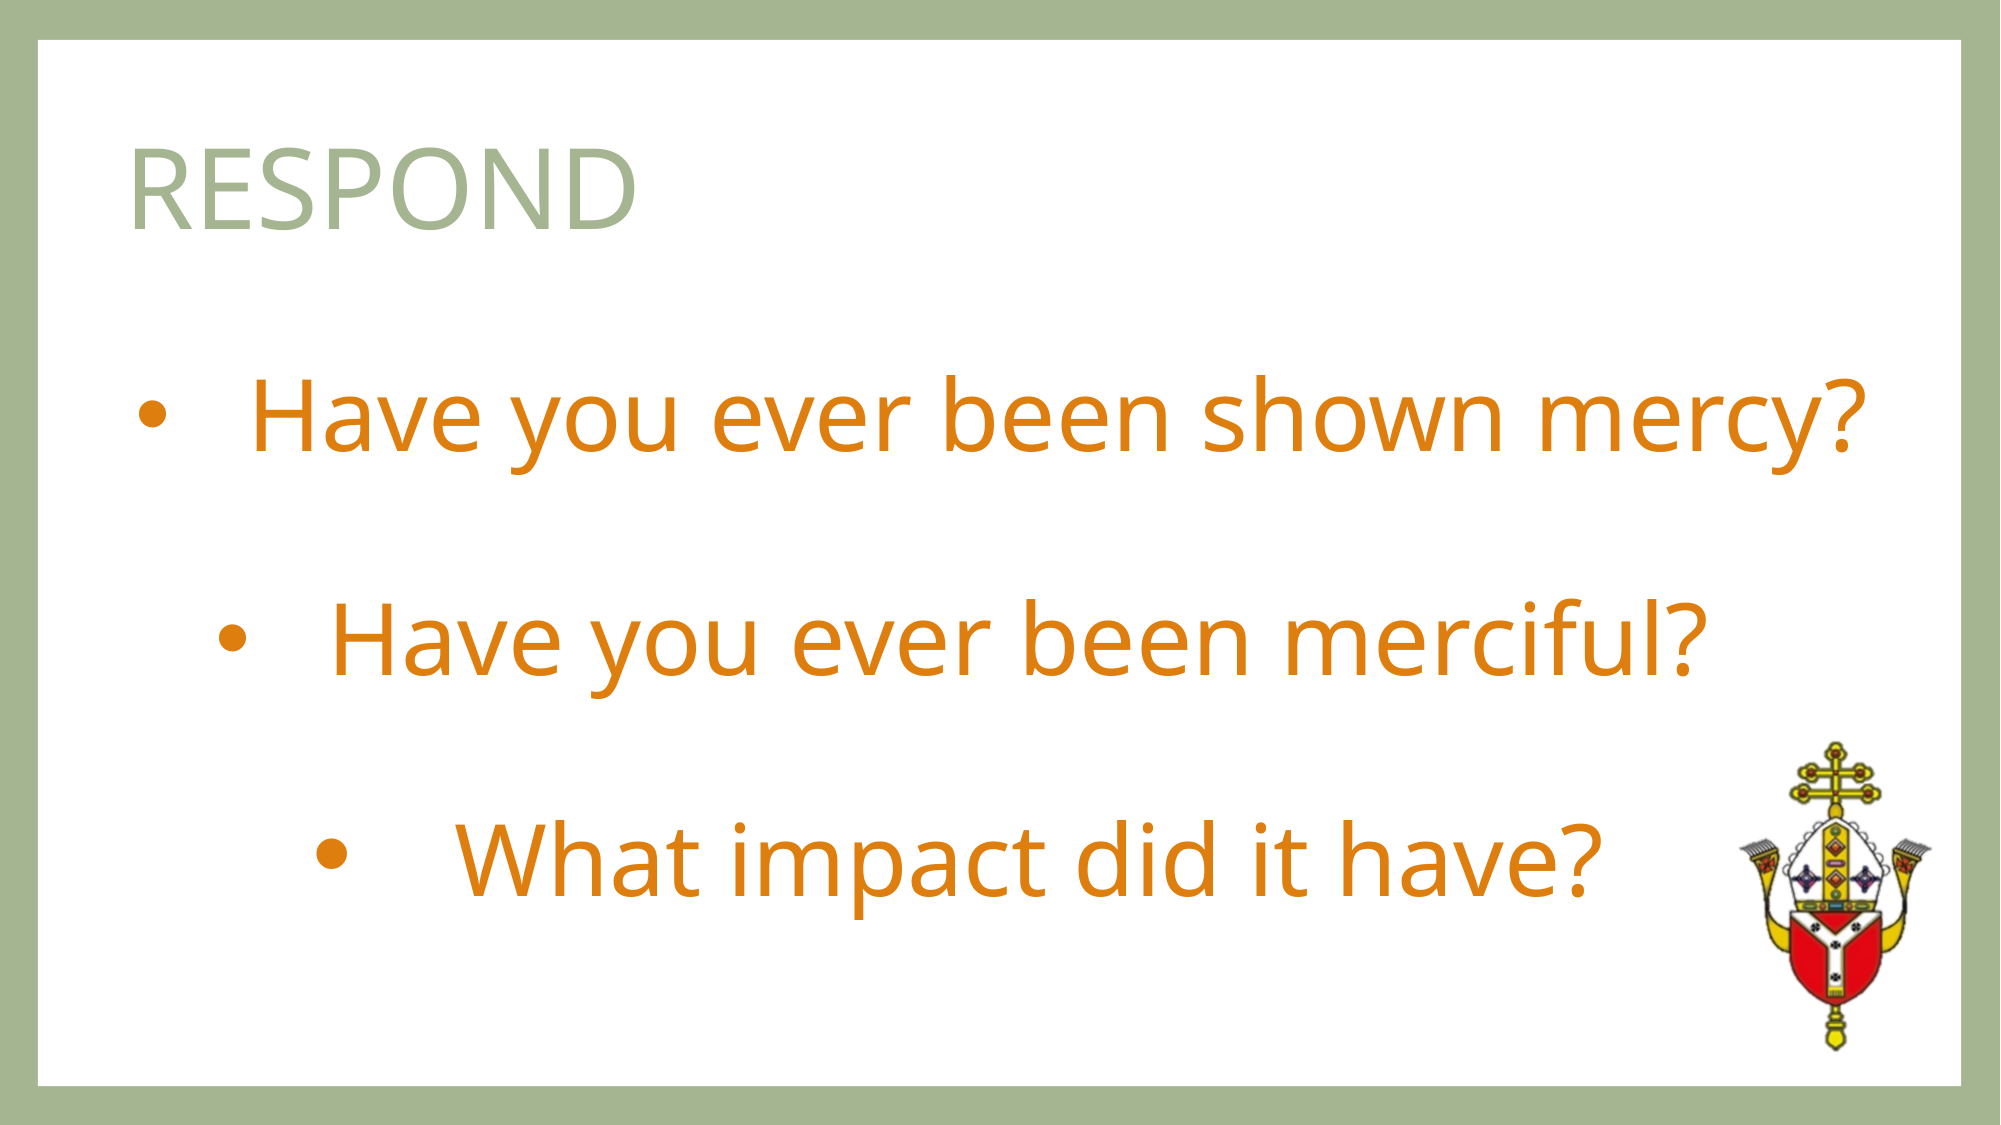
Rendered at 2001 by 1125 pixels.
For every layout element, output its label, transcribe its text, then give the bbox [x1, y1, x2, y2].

text_box Have you ever been shown mercy? [101, 186, 1904, 652]
picture [1717, 730, 1943, 1060]
text_box RESPOND [109, 81, 1809, 305]
text_box What impact did it have? [145, 730, 1715, 989]
text_box Have you ever been merciful? [161, 436, 1790, 730]
